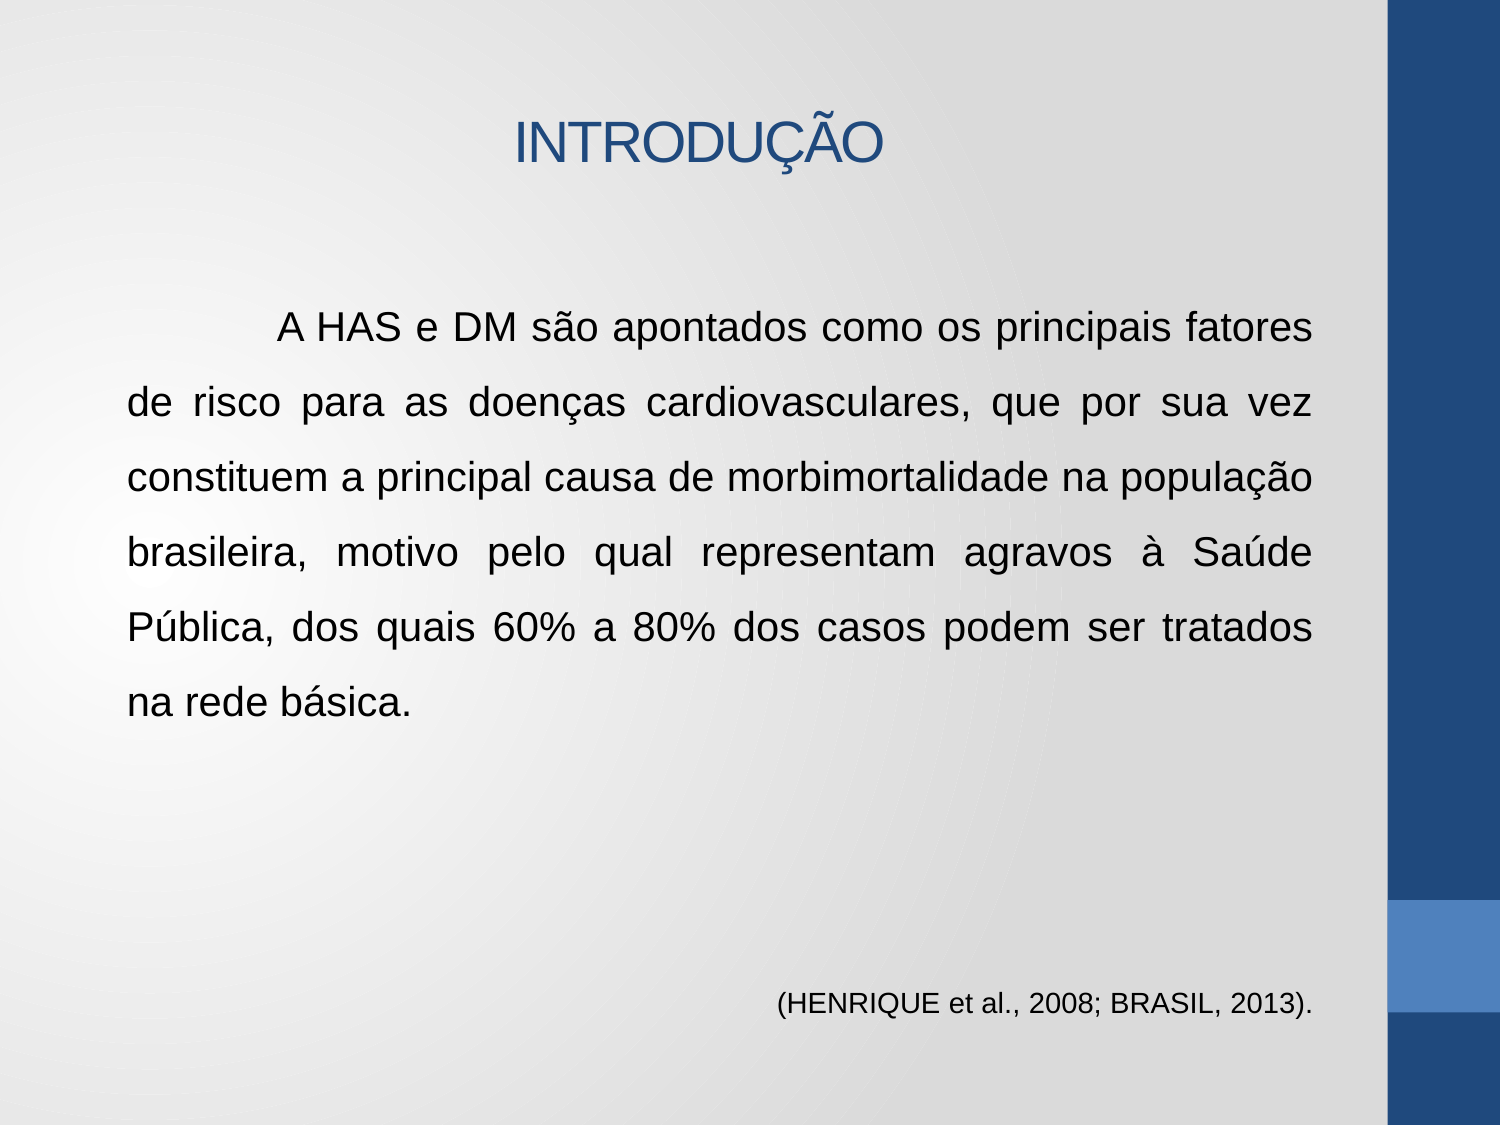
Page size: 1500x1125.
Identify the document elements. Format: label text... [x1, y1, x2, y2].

title INTRODUÇÃO [75, 45, 1325, 233]
text_box A HAS e DM são apontados como os principais fatores de risco para as doenças cardiovasculares, que por sua vez constituem a principal causa de morbimortalidade na população brasileira, motivo pelo qual representam agravos à Saúde Pública, dos quais 60% a 80% dos casos podem ser tratados na rede básica. (HENRIQUE et al., 2008; BRASIL, 2013). [112, 267, 1329, 1072]
